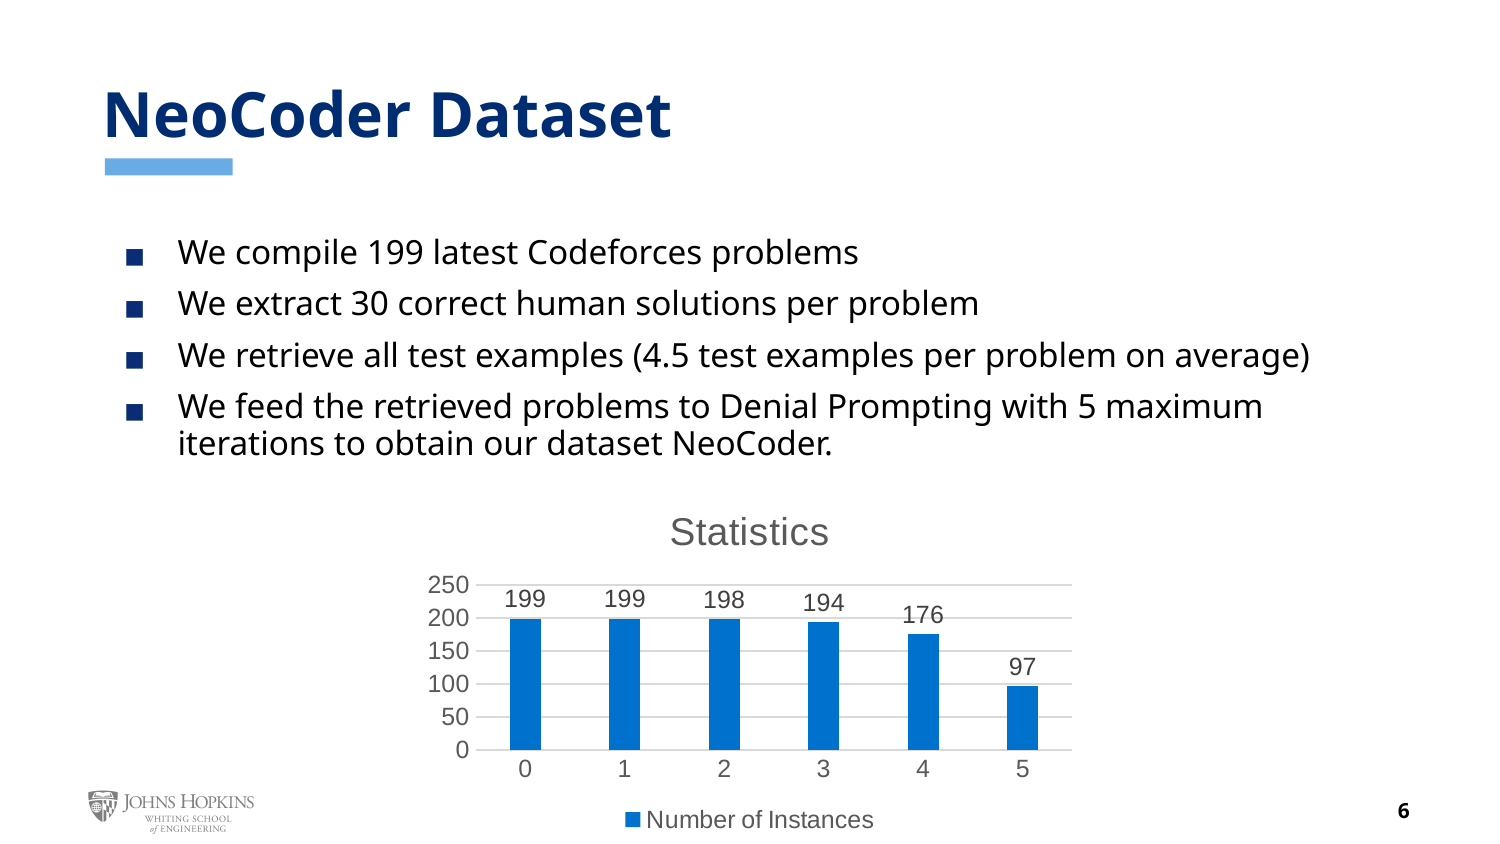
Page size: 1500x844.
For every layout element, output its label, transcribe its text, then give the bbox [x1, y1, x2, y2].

list We compile 199 latest Codeforces problems We extract 30 correct human solutions per problem We retrieve all test examples (4.5 test examples per problem on average) We feed the retrieved problems to Denial Prompting with 5 maximum iterations to obtain our dataset NeoCoder. [87, 228, 1414, 733]
title NeoCoder Dataset [87, 17, 1414, 159]
chart [413, 482, 1087, 840]
